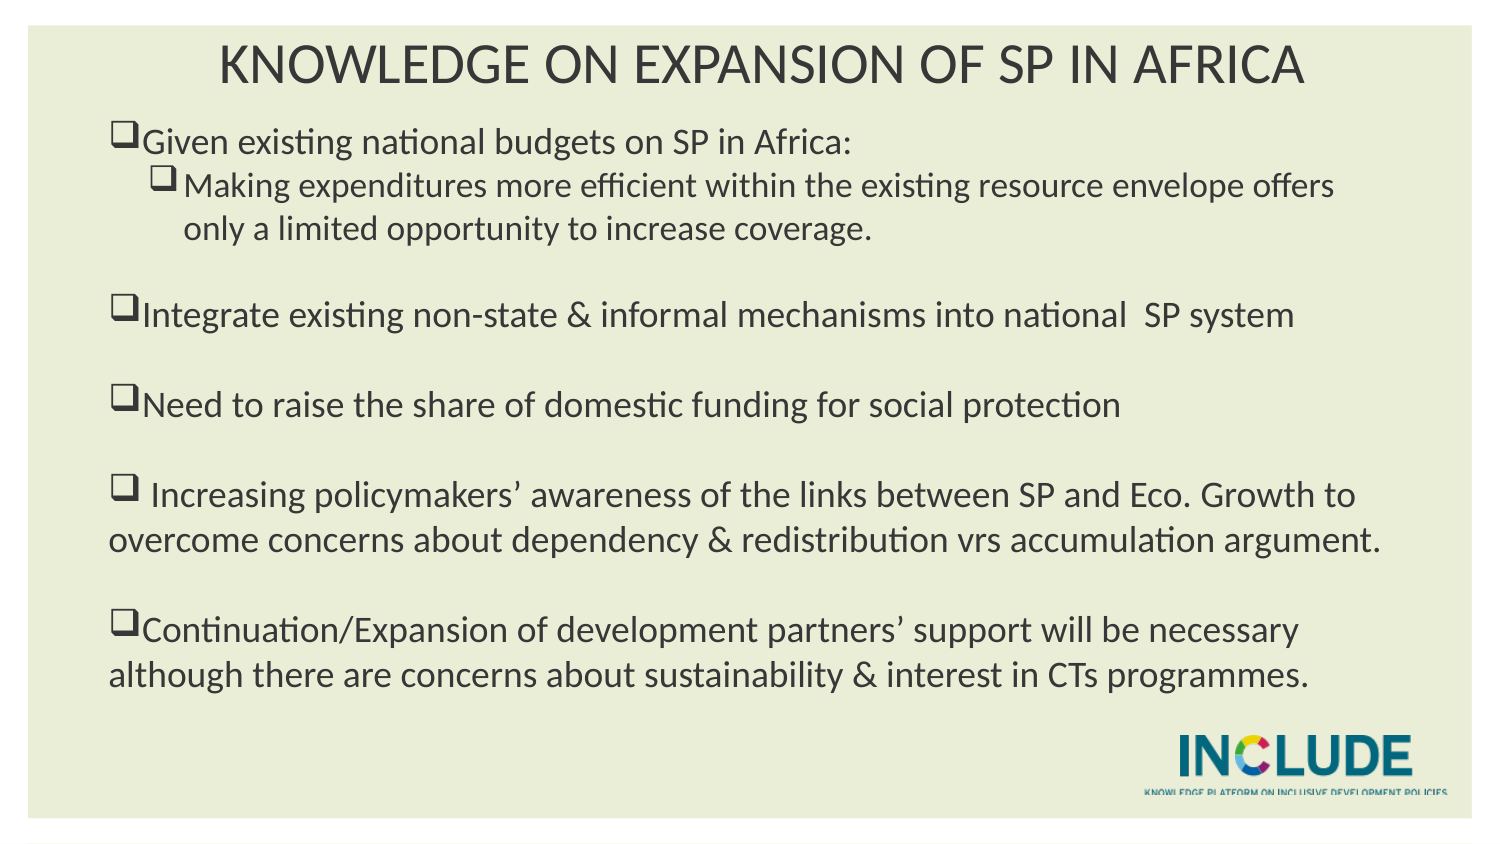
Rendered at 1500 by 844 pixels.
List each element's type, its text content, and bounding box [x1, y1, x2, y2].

text_box KNOWLEDGE ON EXPANSION OF SP IN AFRICA [62, 18, 1463, 110]
text_box Given existing national budgets on SP in Africa: Making expenditures more efficient within the existing resource envelope offers only a limited opportunity to increase coverage. Integrate existing non-state & informal mechanisms into national SP system Need to raise the share of domestic funding for social protection Increasing policymakers’ awareness of the links between SP and Eco. Growth to overcome concerns about dependency & redistribution vrs accumulation argument. Continuation/Expansion of development partners’ support will be necessary although there are concerns about sustainability & interest in CTs programmes. [93, 109, 1419, 795]
